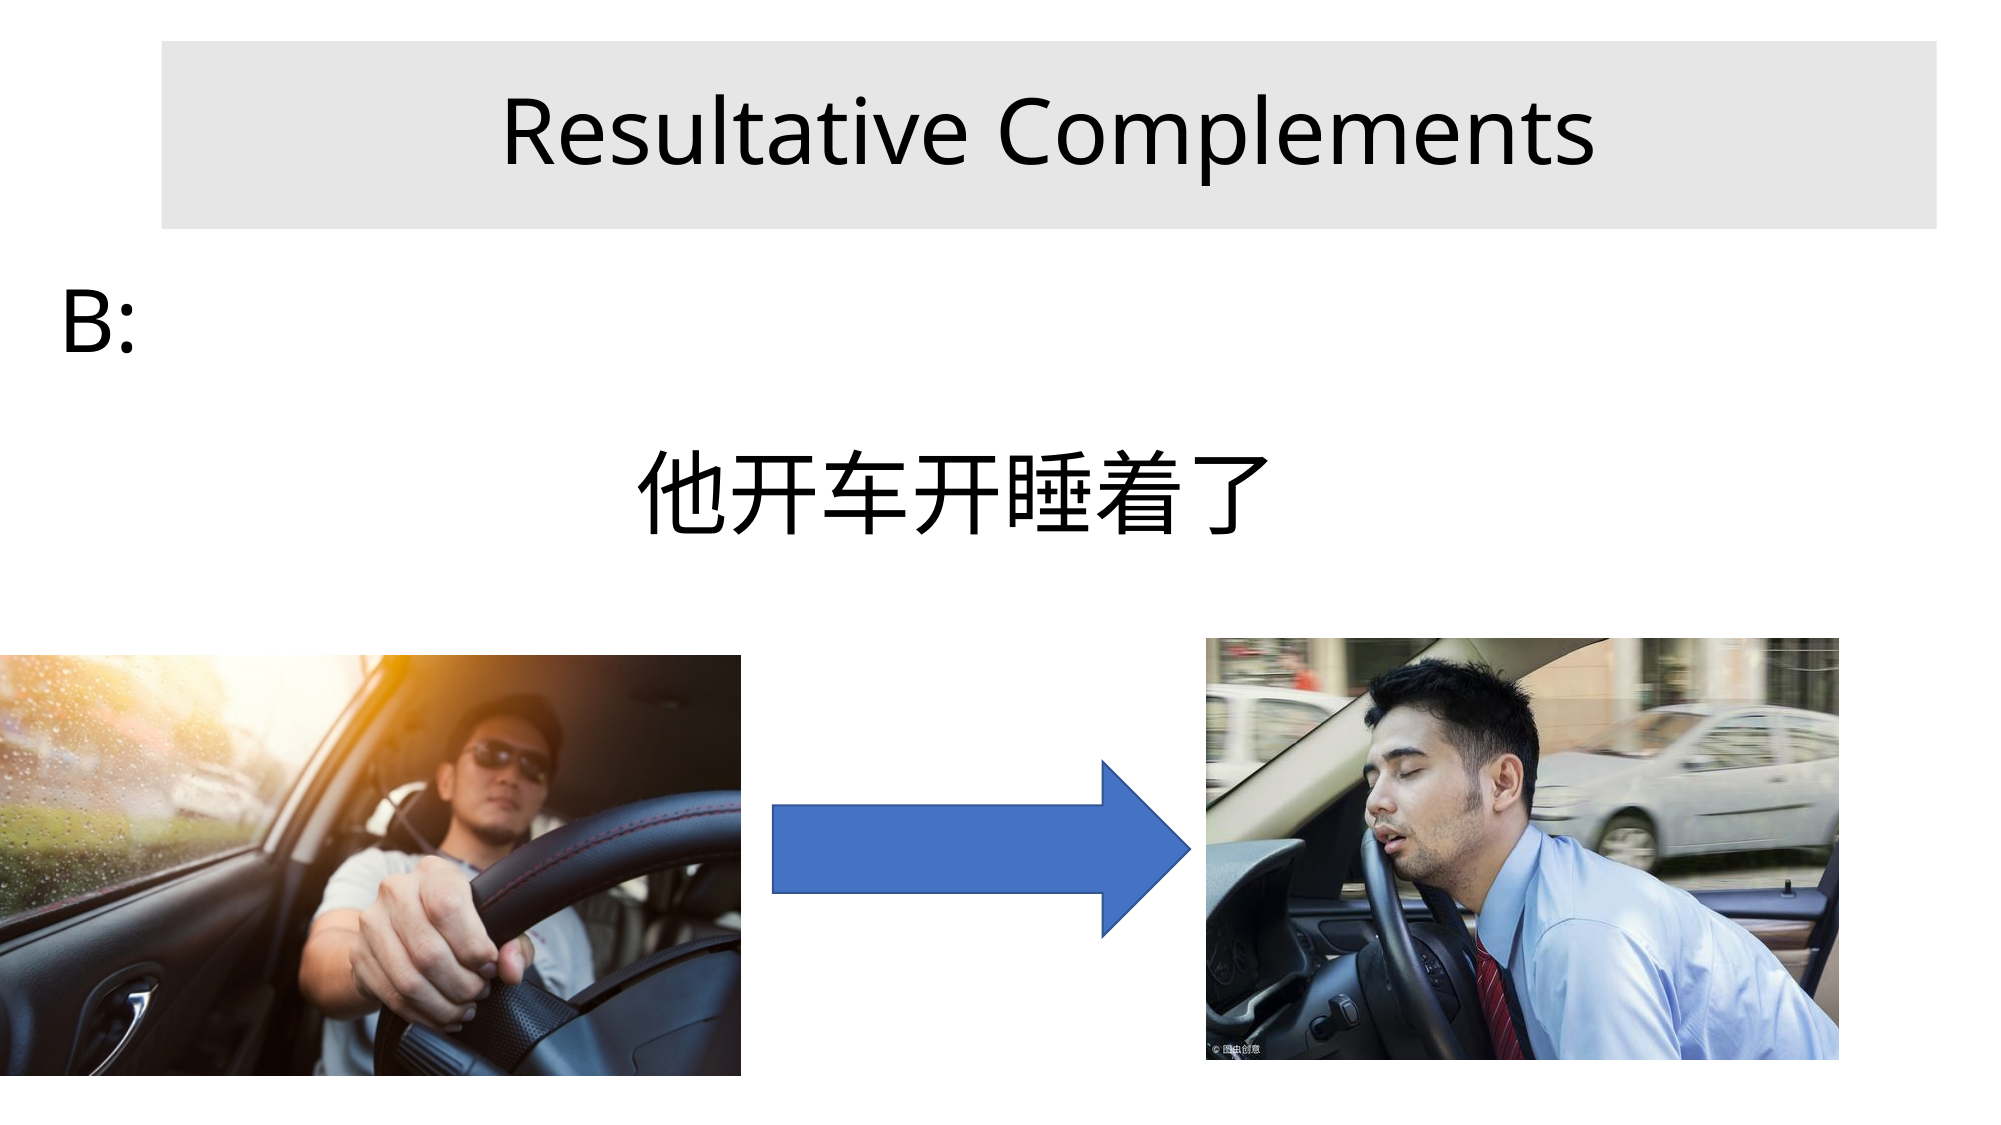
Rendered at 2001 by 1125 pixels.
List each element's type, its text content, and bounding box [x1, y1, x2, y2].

picture [1206, 638, 1839, 1060]
text_box B: [43, 187, 1789, 462]
title Resultative Complements [161, 41, 1937, 229]
text_box 他开车开睡着了 [161, 462, 1754, 671]
picture [0, 655, 741, 1076]
text_box [771, 759, 1192, 940]
